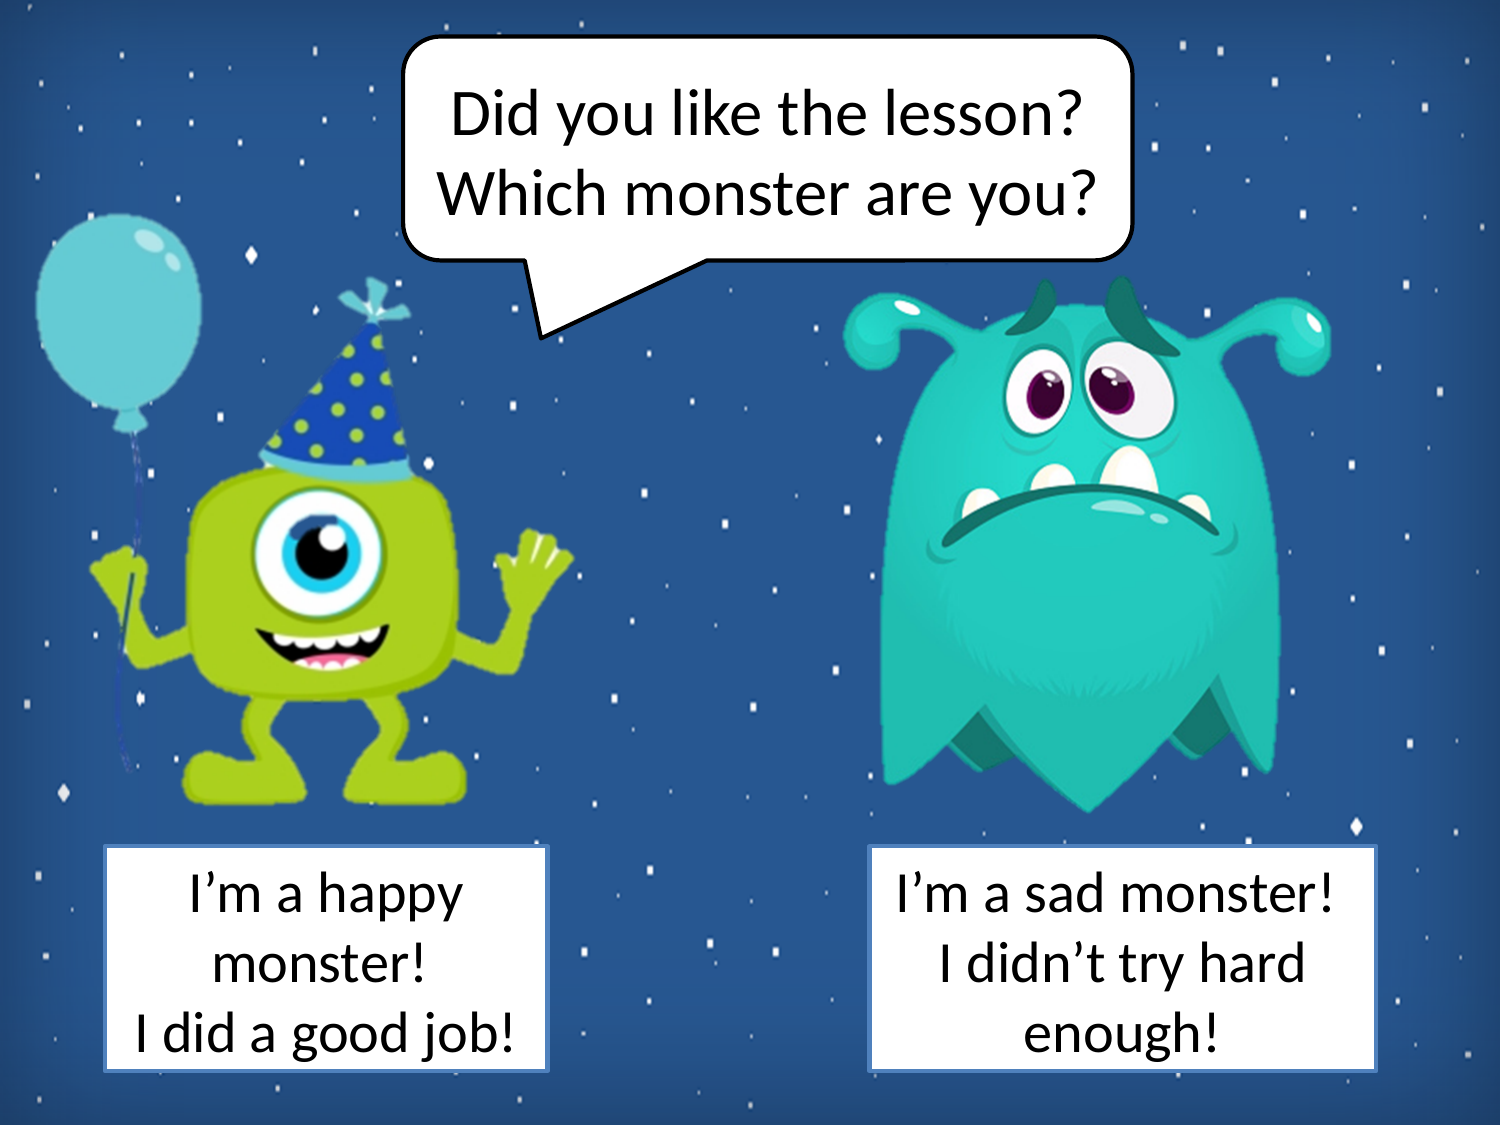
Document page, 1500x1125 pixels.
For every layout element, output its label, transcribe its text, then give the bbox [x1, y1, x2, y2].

text_box I’m a happy monster! I did a good job! [103, 844, 550, 1073]
text_box Did you like the lesson? Which monster are you? [401, 34, 1135, 314]
picture [0, 0, 1500, 1125]
text_box I’m a sad monster! I didn’t try hard enough! [867, 876, 1378, 1073]
